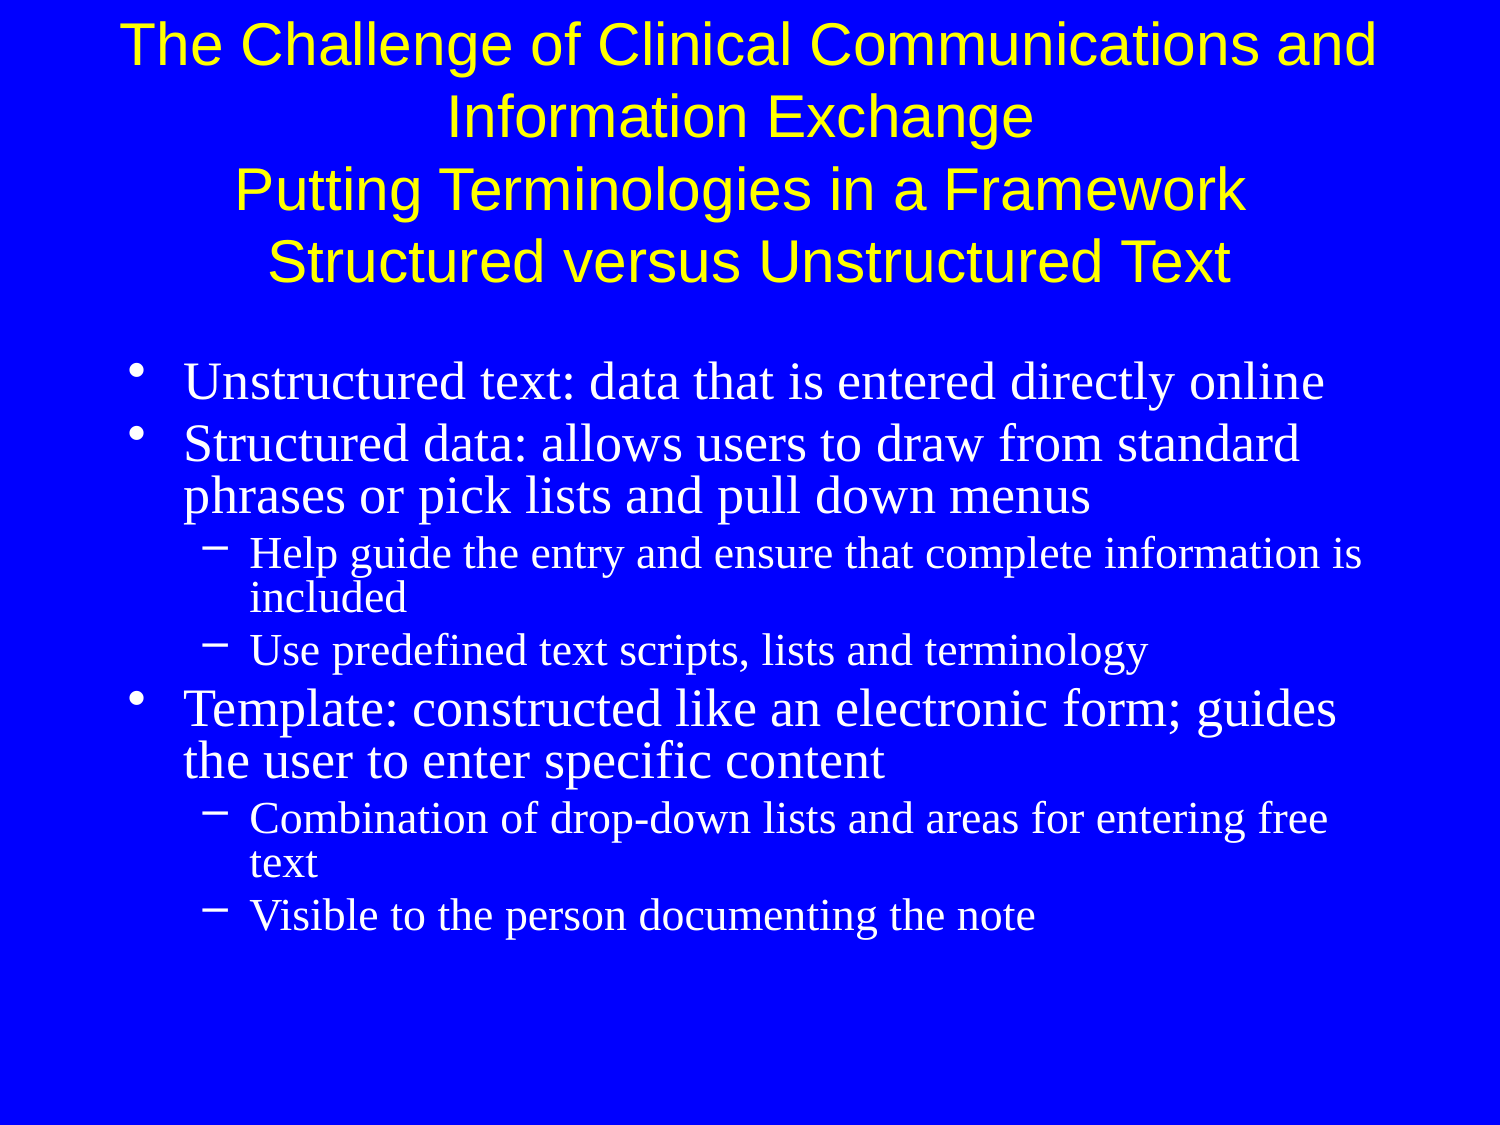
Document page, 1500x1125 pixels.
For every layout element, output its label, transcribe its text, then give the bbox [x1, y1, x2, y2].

text_box The Challenge of Clinical Communications and Information Exchange Putting Terminologies in a Framework Structured versus Unstructured Text [0, 37, 1500, 263]
list Unstructured text: data that is entered directly online Structured data: allows users to draw from standard phrases or pick lists and pull down menus Help guide the entry and ensure that complete information is included Use predefined text scripts, lists and terminology Template: constructed like an electronic form; guides the user to enter specific content Combination of drop-down lists and areas for entering free text Visible to the person documenting the note [112, 350, 1388, 1031]
